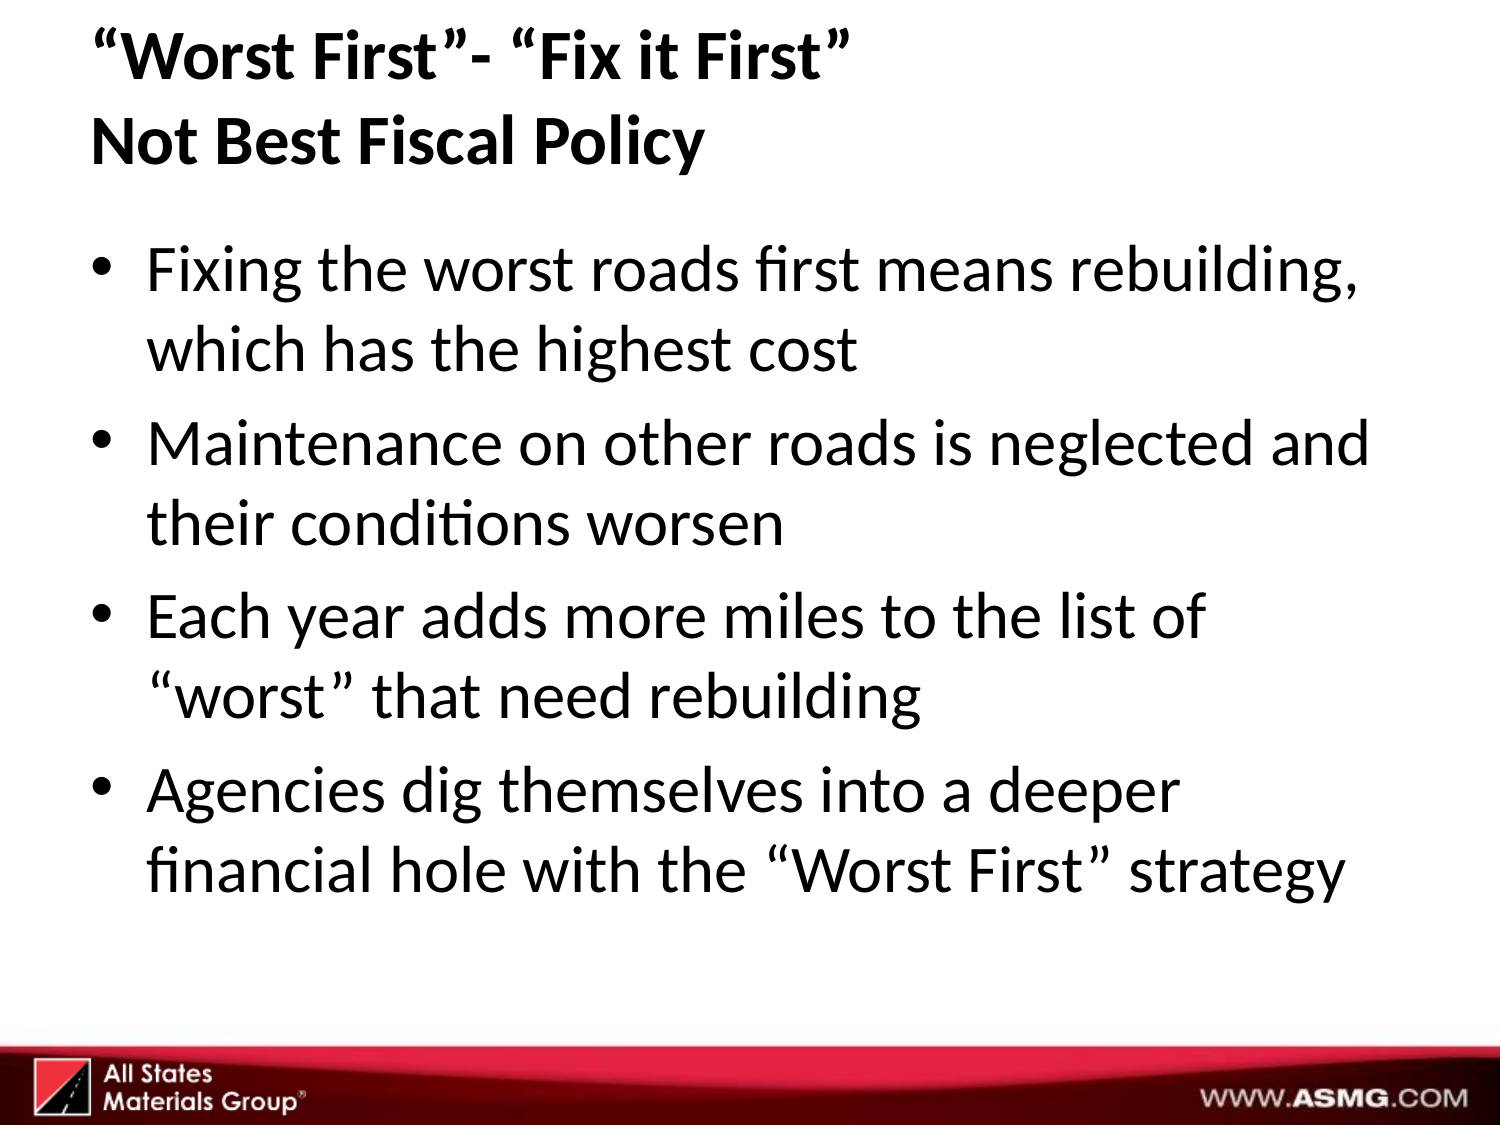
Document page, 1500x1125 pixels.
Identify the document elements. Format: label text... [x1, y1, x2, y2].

title “Worst First”- “Fix it First” Not Best Fiscal Policy [75, 0, 1338, 188]
list Fixing the worst roads first means rebuilding, which has the highest cost Maintenance on other roads is neglected and their conditions worsen Each year adds more miles to the list of “worst” that need rebuilding Agencies dig themselves into a deeper financial hole with the “Worst First” strategy [75, 217, 1425, 1013]
picture [0, 0, 1500, 1125]
